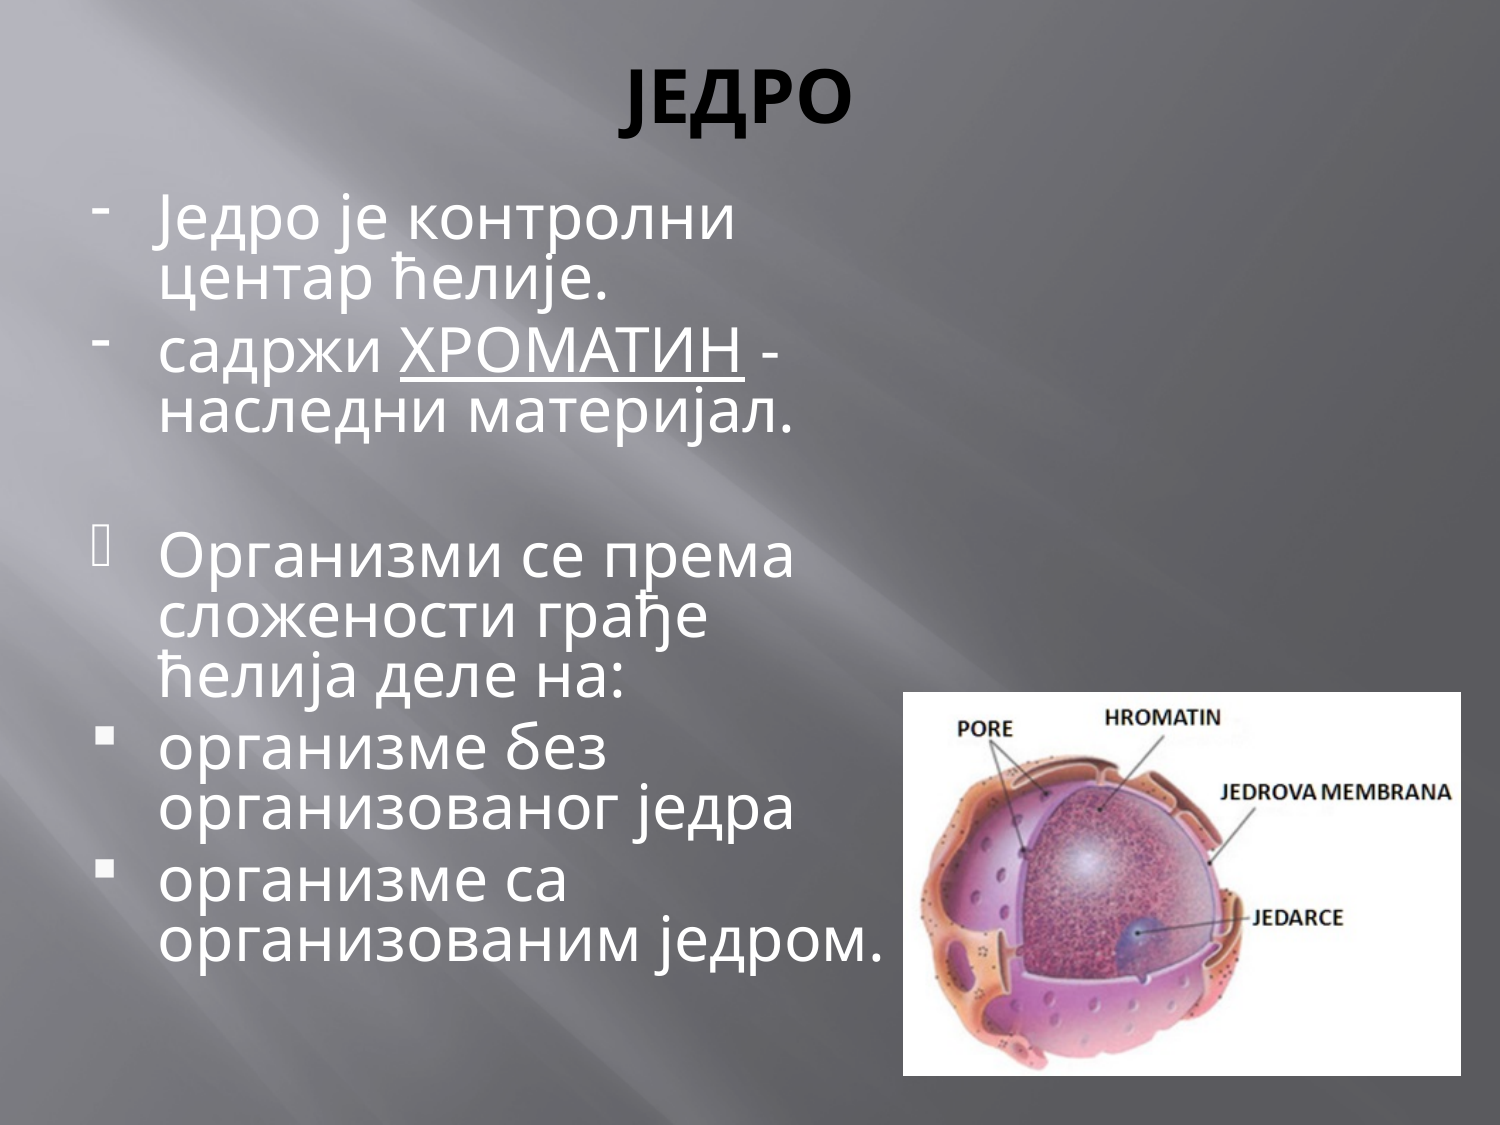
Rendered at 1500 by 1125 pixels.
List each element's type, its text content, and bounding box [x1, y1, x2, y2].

title ЈЕДРО [64, 0, 1415, 188]
picture [903, 692, 1461, 1077]
list Једро је контролни центар ћелије. садржи ХРОМАТИН - наследни материјал. Организми се према сложености грађе ћелија деле на: организме без организованог једра организме са организованим једром. [53, 184, 904, 1083]
